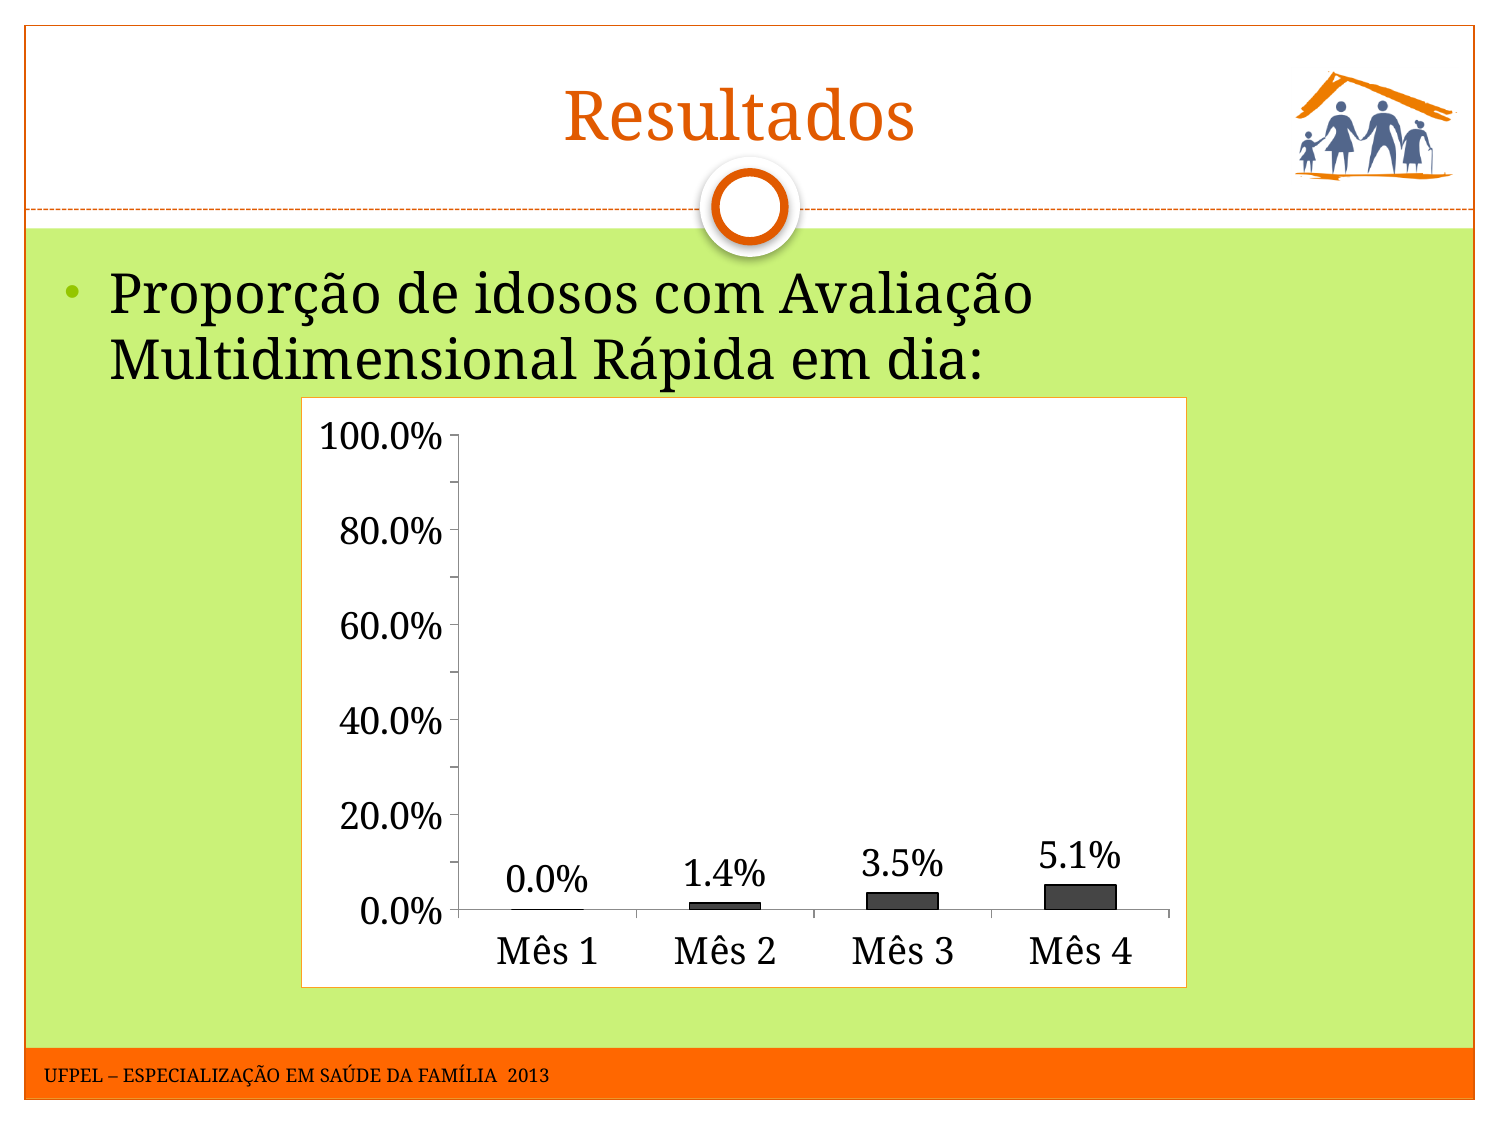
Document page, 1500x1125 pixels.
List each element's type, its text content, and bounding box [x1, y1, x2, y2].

picture [1291, 66, 1459, 185]
chart [300, 396, 1188, 988]
list Proporção de idosos com Avaliação Multidimensional Rápida em dia: [49, 250, 1445, 1001]
text_box UFPEL – ESPECIALIZAÇÃO EM SAÚDE DA FAMÍLIA 2013 [29, 1056, 1211, 1094]
title Resultados [49, 37, 1450, 162]
